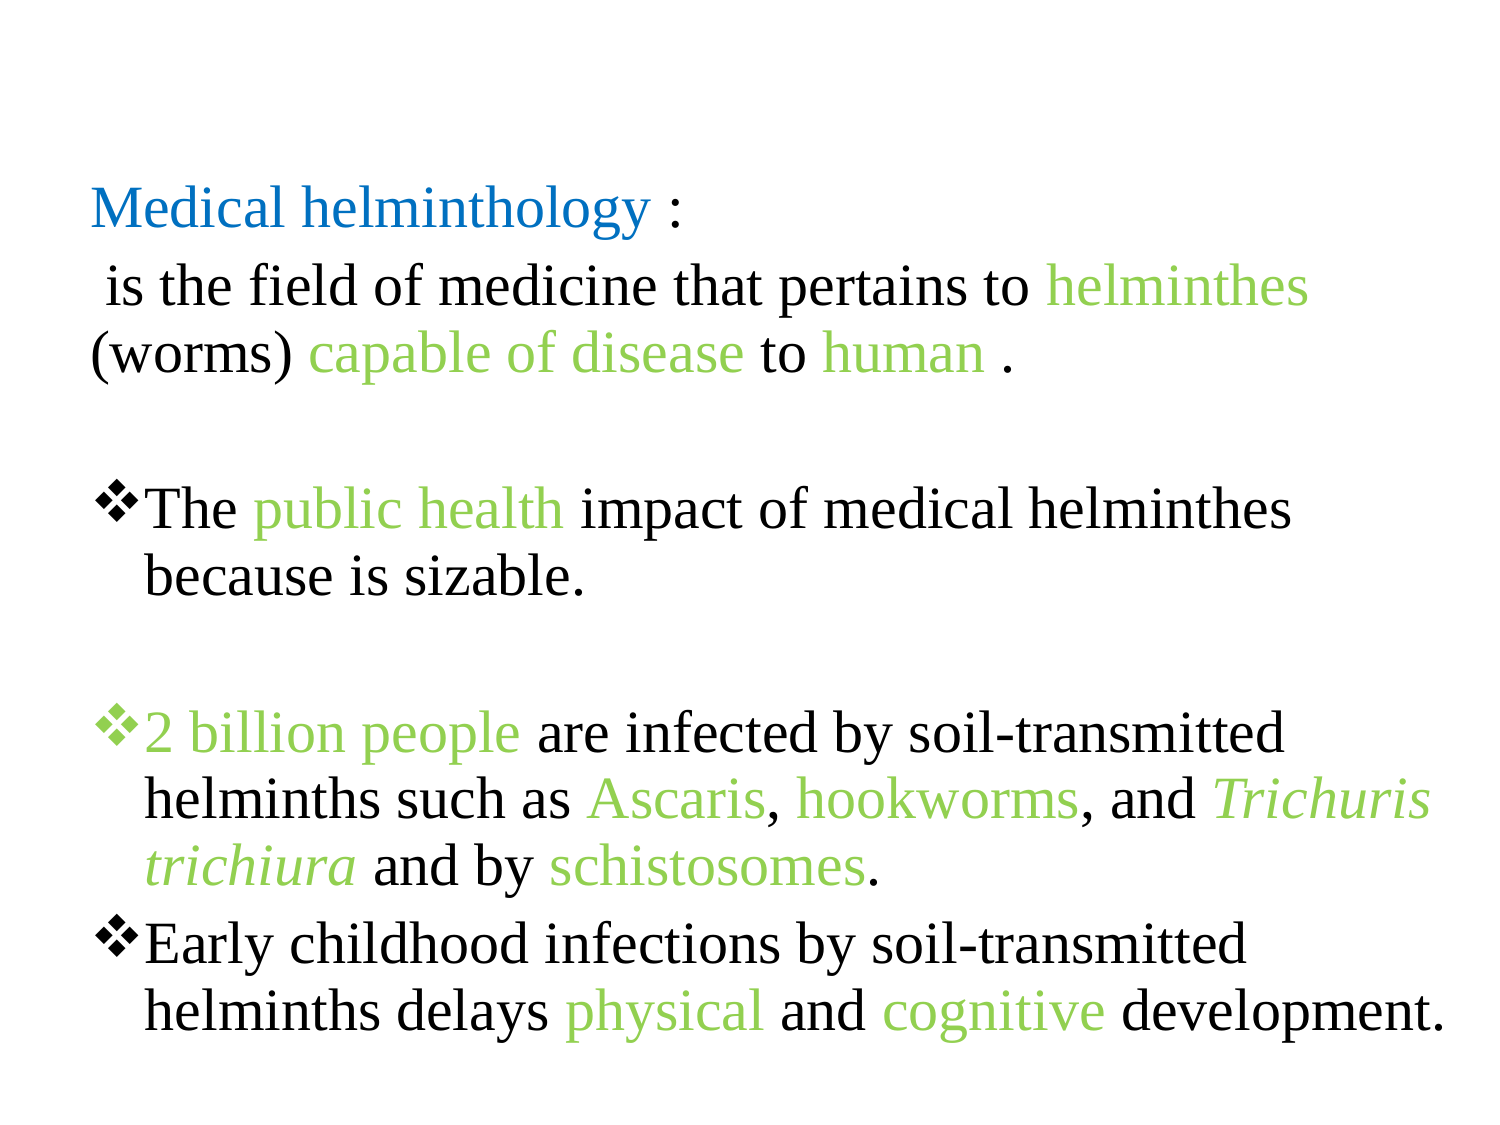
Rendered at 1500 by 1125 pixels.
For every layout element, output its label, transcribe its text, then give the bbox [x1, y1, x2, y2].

list Medical helminthology : is the field of medicine that pertains to helminthes (worms) capable of disease to human . The public health impact of medical helminthes because is sizable. 2 billion people are infected by soil-transmitted helminths such as Ascaris, hookworms, and Trichuris trichiura and by schistosomes. Early childhood infections by soil-transmitted helminths delays physical and cognitive development. [75, 87, 1463, 1088]
